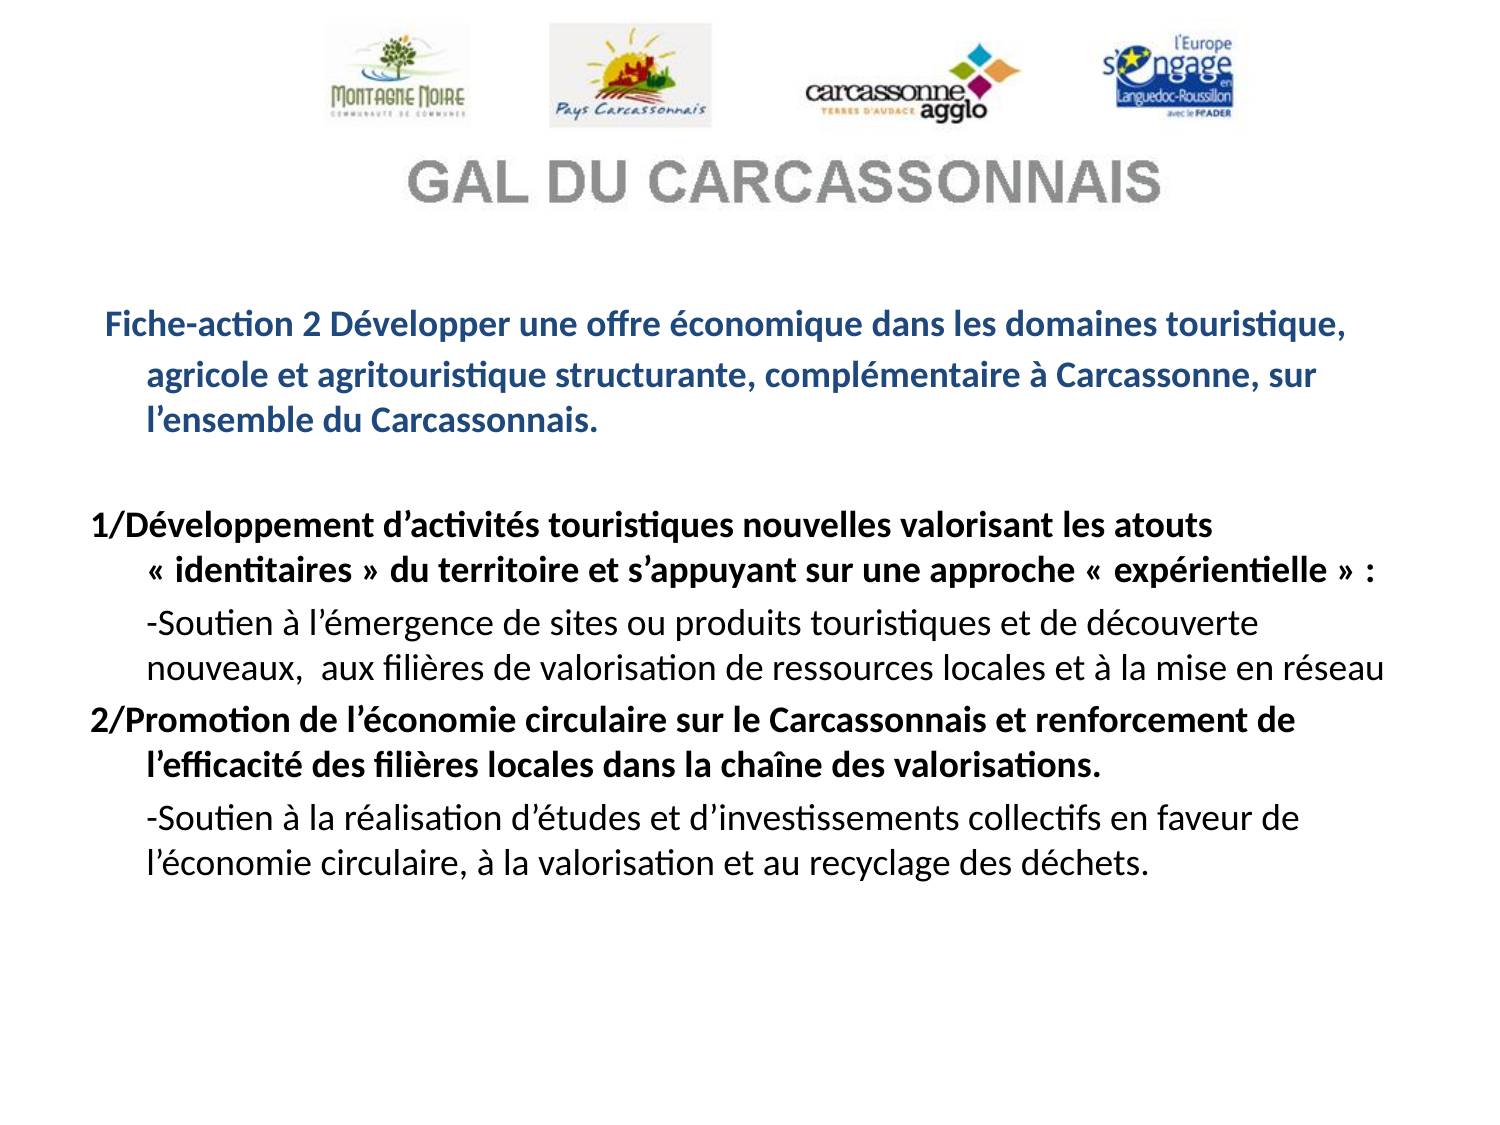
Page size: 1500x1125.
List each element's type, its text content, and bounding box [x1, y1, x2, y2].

picture [324, 18, 1249, 217]
list Fiche-action 2 Développer une offre économique dans les domaines touristique, agricole et agritouristique structurante, complémentaire à Carcassonne, sur l’ensemble du Carcassonnais. 1/Développement d’activités touristiques nouvelles valorisant les atouts « identitaires » du territoire et s’appuyant sur une approche « expérientielle » : -Soutien à l’émergence de sites ou produits touristiques et de découverte nouveaux, aux filières de valorisation de ressources locales et à la mise en réseau 2/Promotion de l’économie circulaire sur le Carcassonnais et renforcement de l’efficacité des filières locales dans la chaîne des valorisations. -Soutien à la réalisation d’études et d’investissements collectifs en faveur de l’économie circulaire, à la valorisation et au recyclage des déchets. [75, 262, 1425, 1005]
